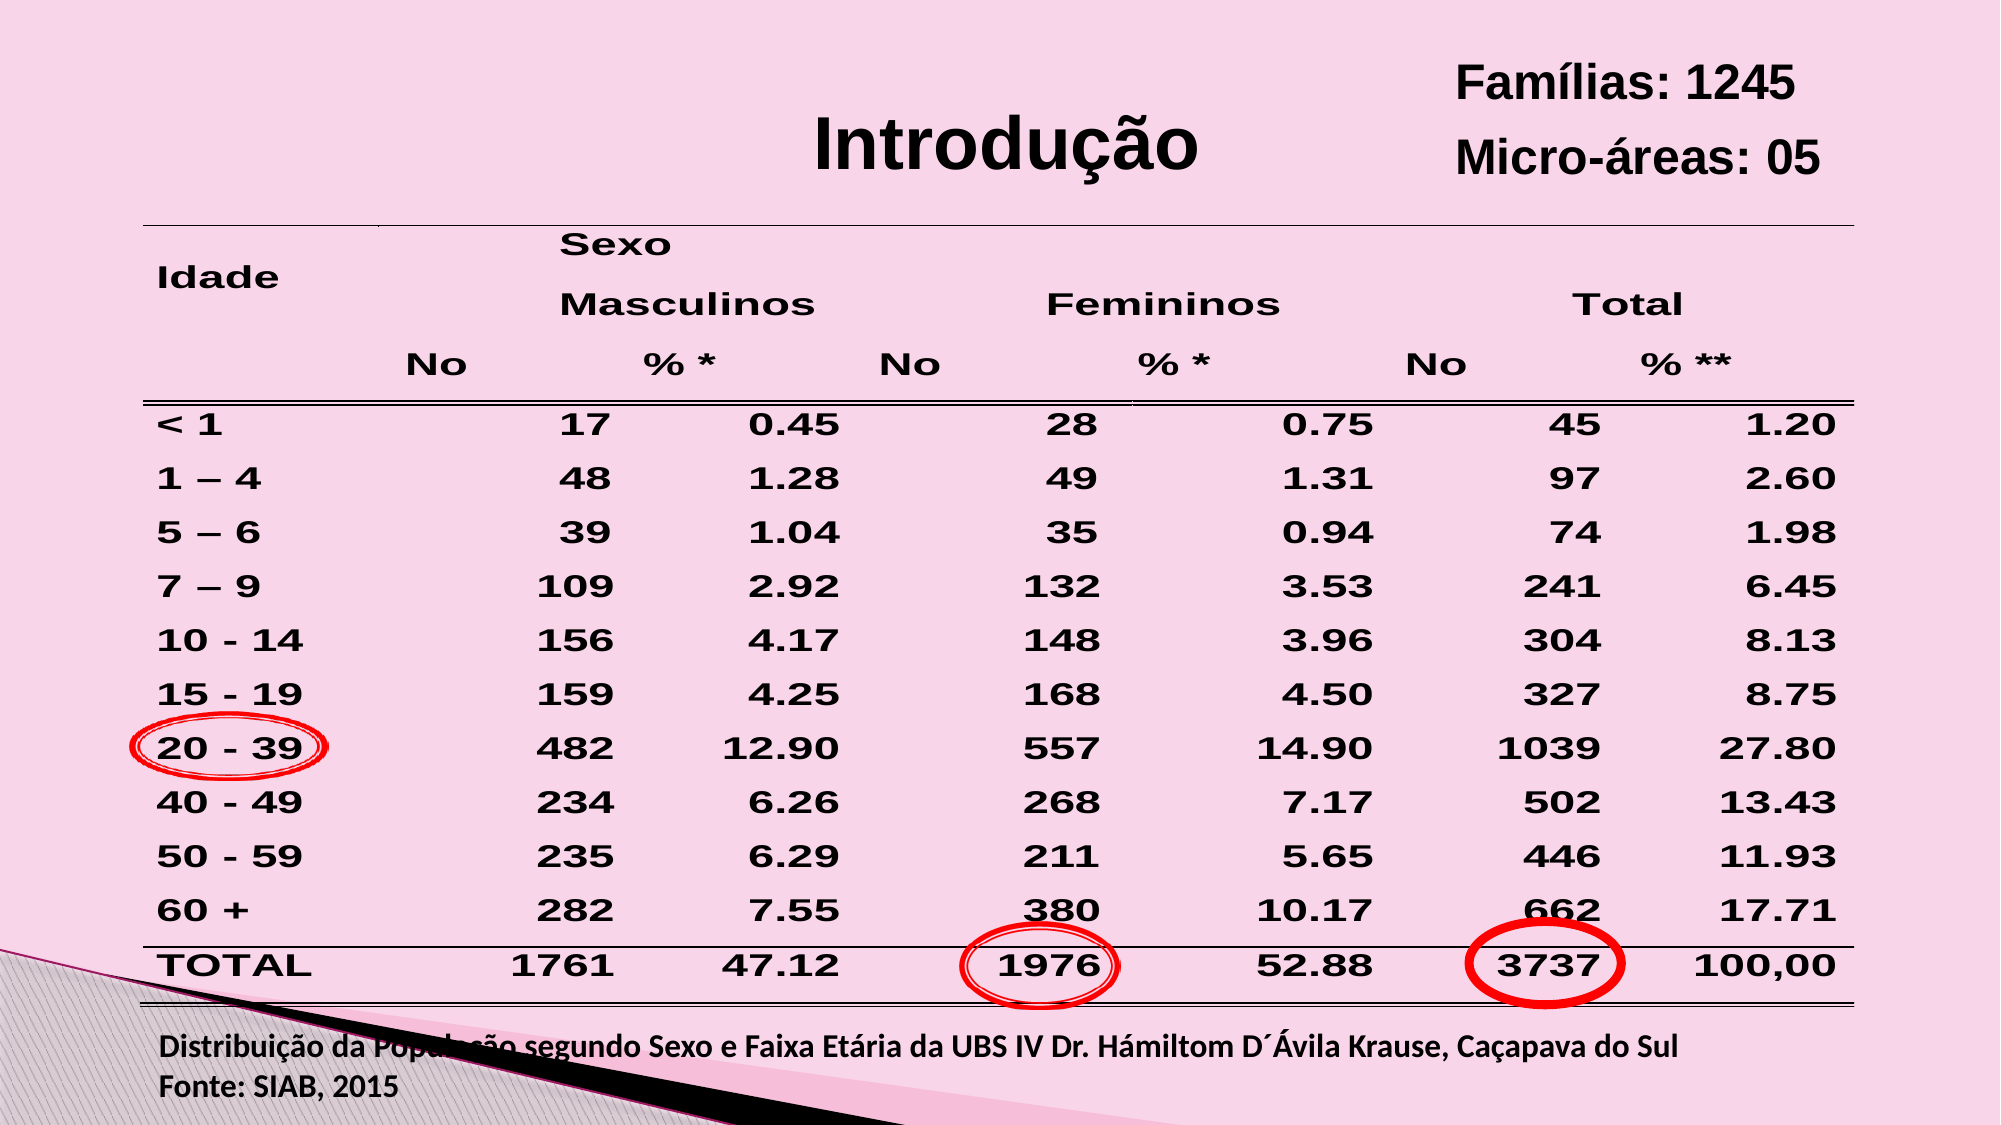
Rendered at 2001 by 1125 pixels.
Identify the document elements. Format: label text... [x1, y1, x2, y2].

picture [959, 921, 1121, 1010]
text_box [128, 171, 1855, 1065]
picture [128, 711, 329, 782]
text_box Micro-áreas: 05 [1440, 117, 1855, 171]
text_box Famílias: 1245 [1440, 41, 1855, 117]
text_box Distribuição da População segundo Sexo e Faixa Etária da UBS IV Dr. Hámiltom D´Ávila Krause, Caçapava do Sul Fonte: SIAB, 2015 [129, 1016, 1952, 1112]
text_box Introdução [573, 87, 1440, 171]
